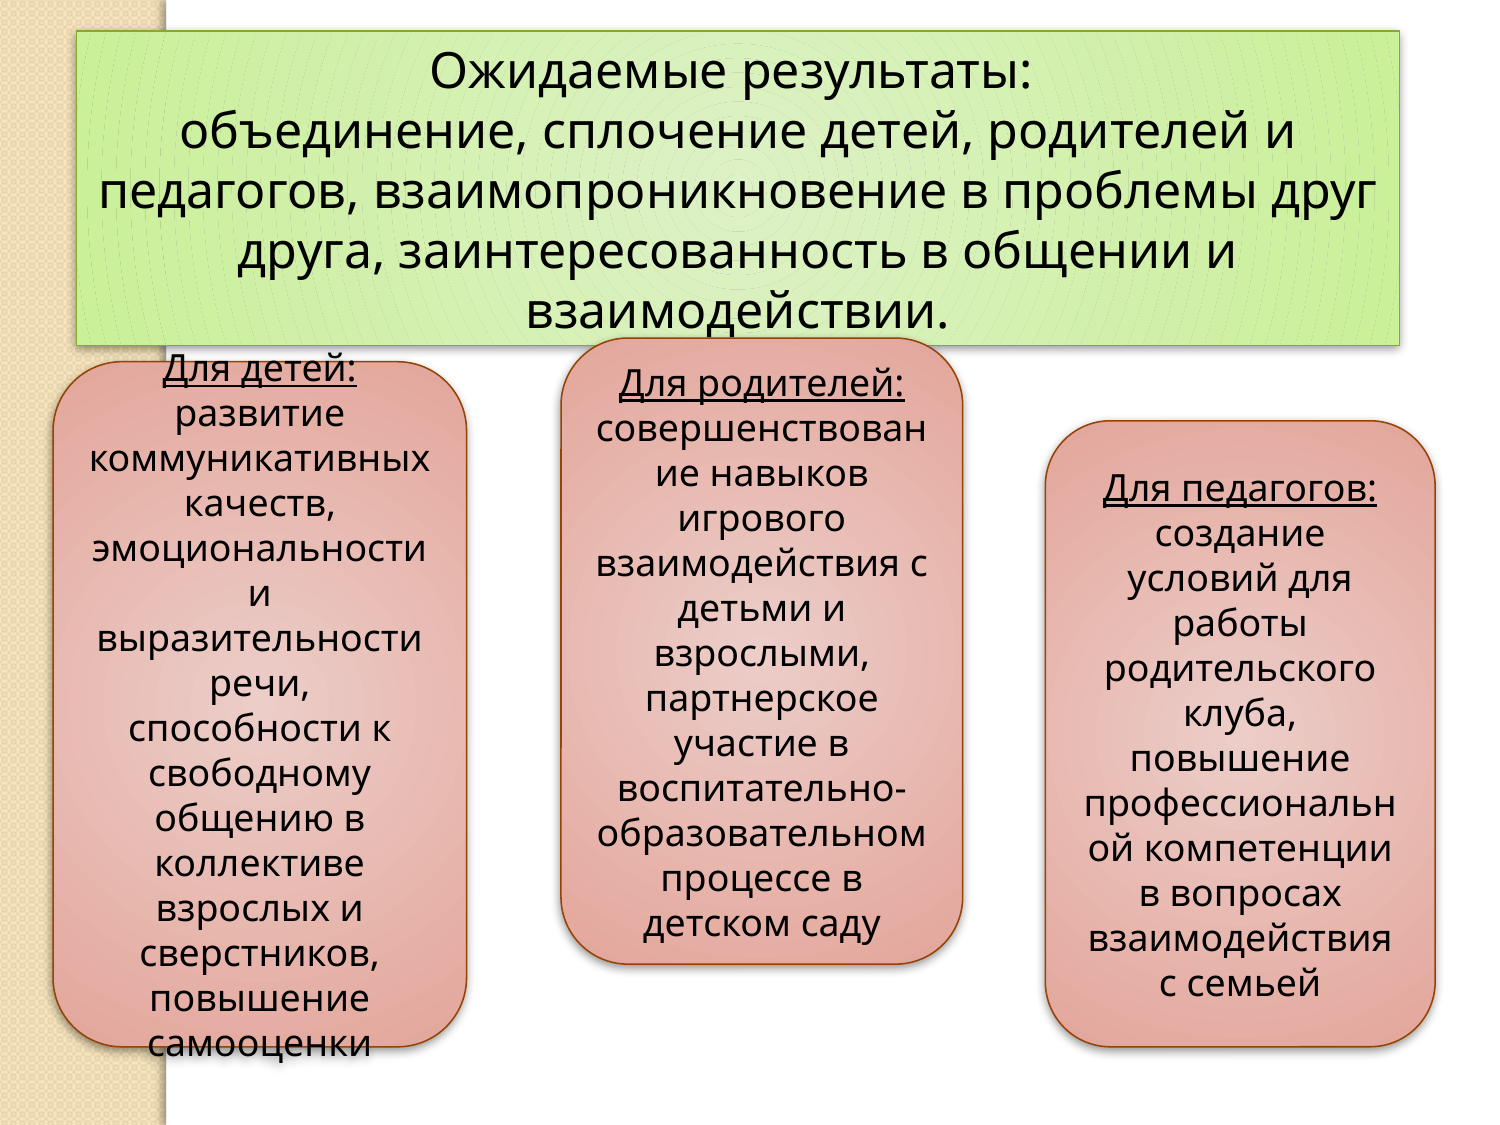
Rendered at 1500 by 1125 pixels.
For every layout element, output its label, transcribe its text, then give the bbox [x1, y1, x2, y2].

text_box Для родителей: совершенствование навыков игрового взаимодействия с детьми и взрослыми, партнерское участие в воспитательно-образовательном процессе в детском саду [560, 337, 964, 965]
text_box Для педагогов: создание условий для работы родительского клуба, повышение профессиональной компетенции в вопросах взаимодействия с семьей [1044, 420, 1436, 1048]
text_box Для детей: развитие коммуникативных качеств, эмоциональности и выразительности речи, способности к свободному общению в коллективе взрослых и сверстников, повышение самооценки [52, 360, 468, 1048]
text_box Ожидаемые результаты: объединение, сплочение детей, родителей и педагогов, взаимопроникновение в проблемы друг друга, заинтересованность в общении и взаимодействии. [76, 30, 1400, 346]
